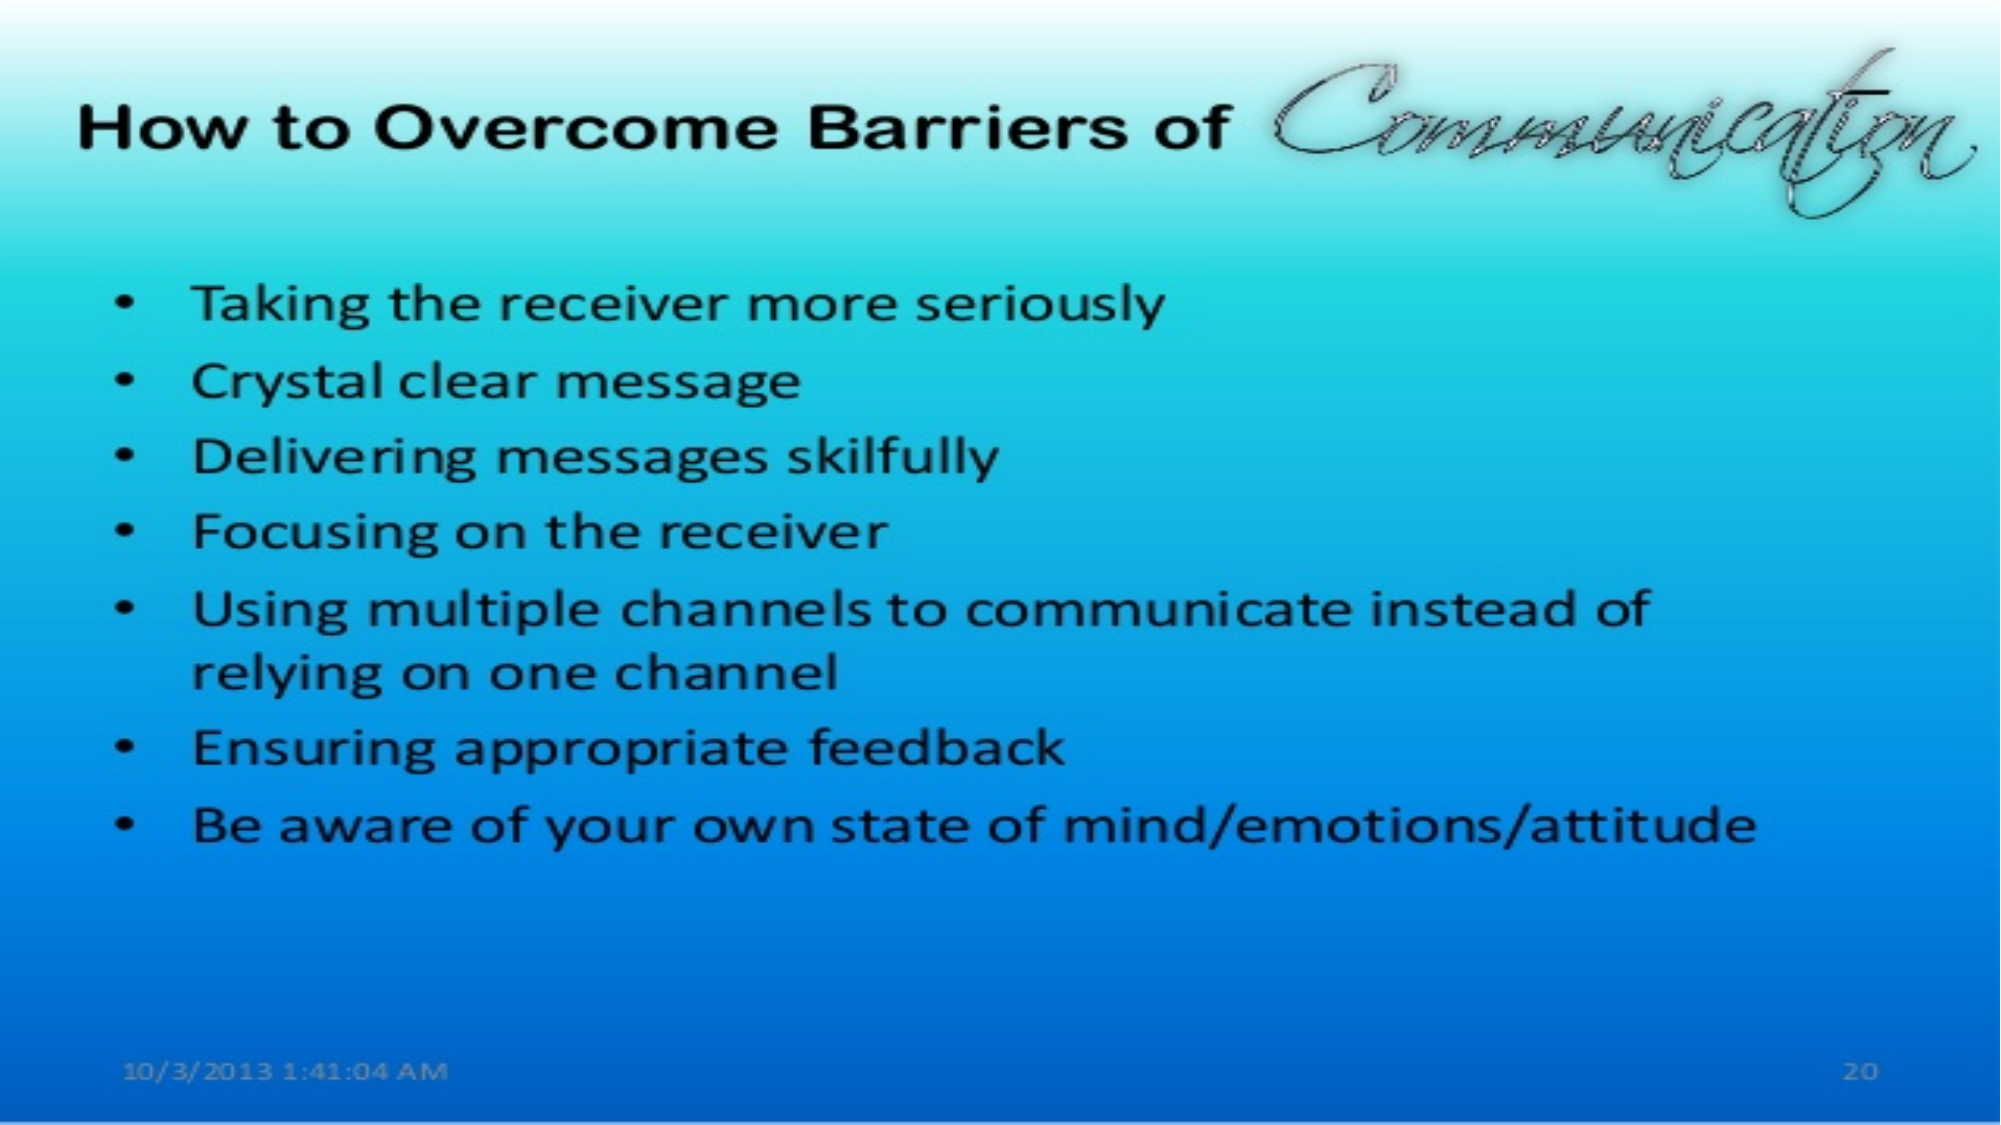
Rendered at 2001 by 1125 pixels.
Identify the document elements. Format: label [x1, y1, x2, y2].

list [0, 0, 2000, 1125]
